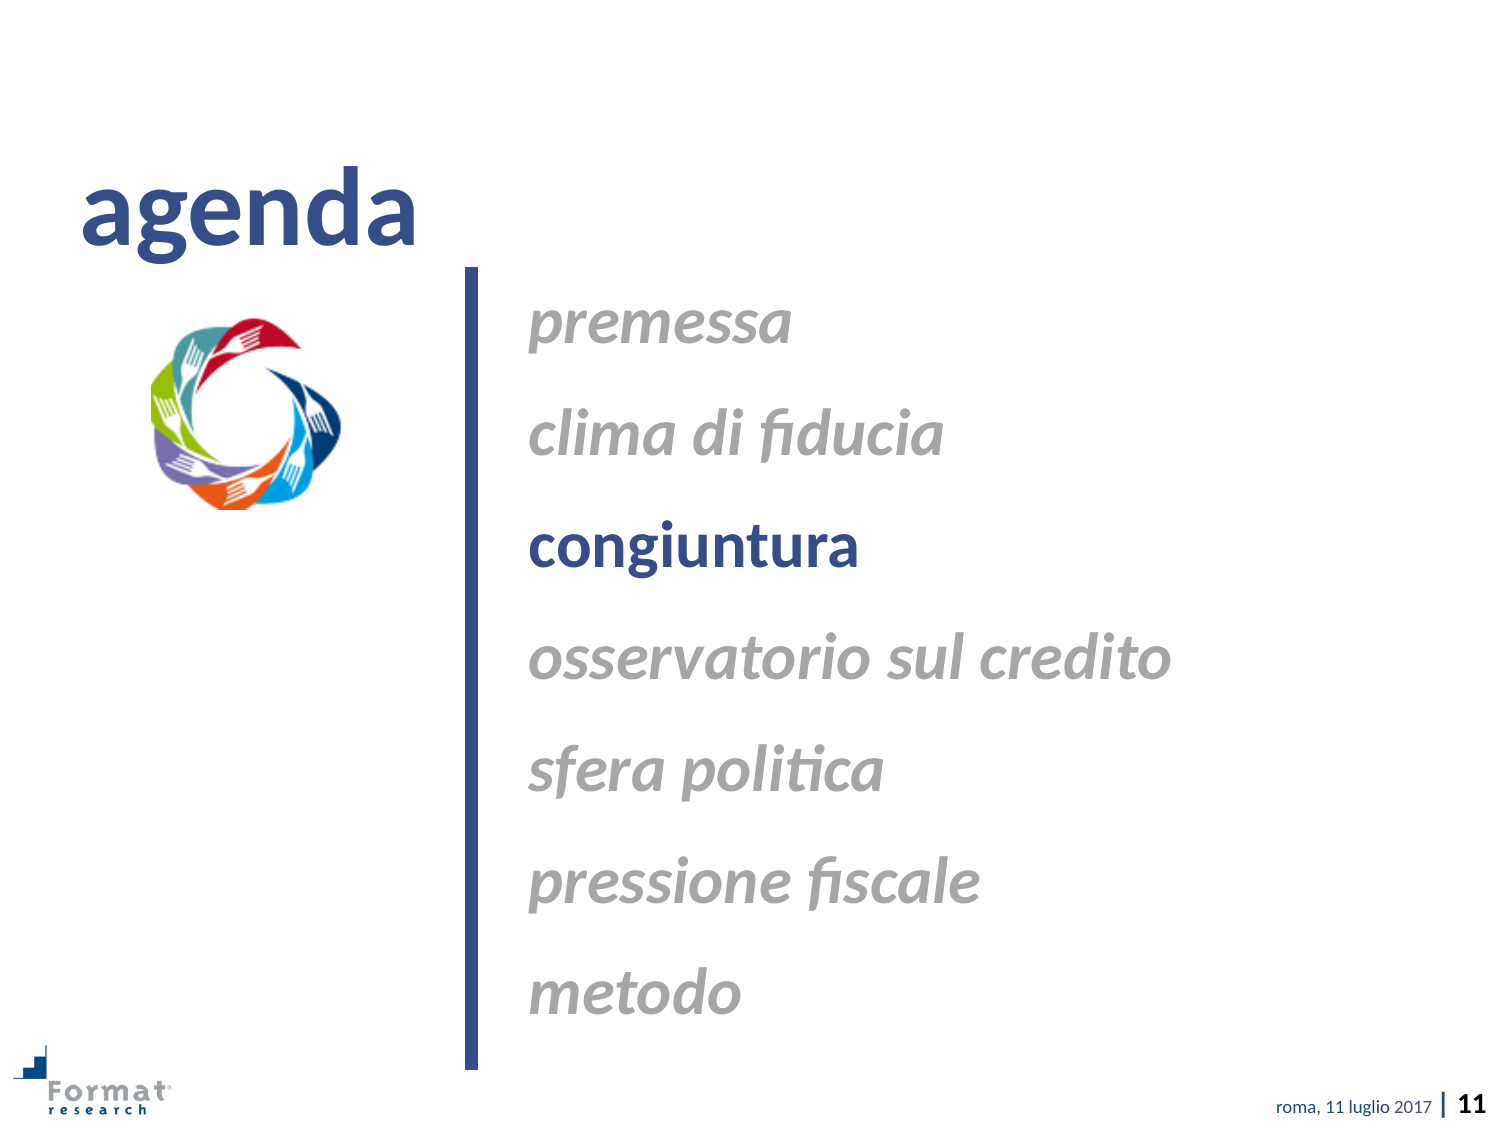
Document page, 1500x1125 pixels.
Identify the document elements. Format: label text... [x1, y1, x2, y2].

picture [3, 1037, 181, 1122]
text_box agenda [64, 125, 538, 276]
text_box premessa clima di fiducia congiuntura osservatorio sul credito sfera politica pressione fiscale metodo [513, 291, 1377, 1034]
picture [150, 314, 361, 512]
